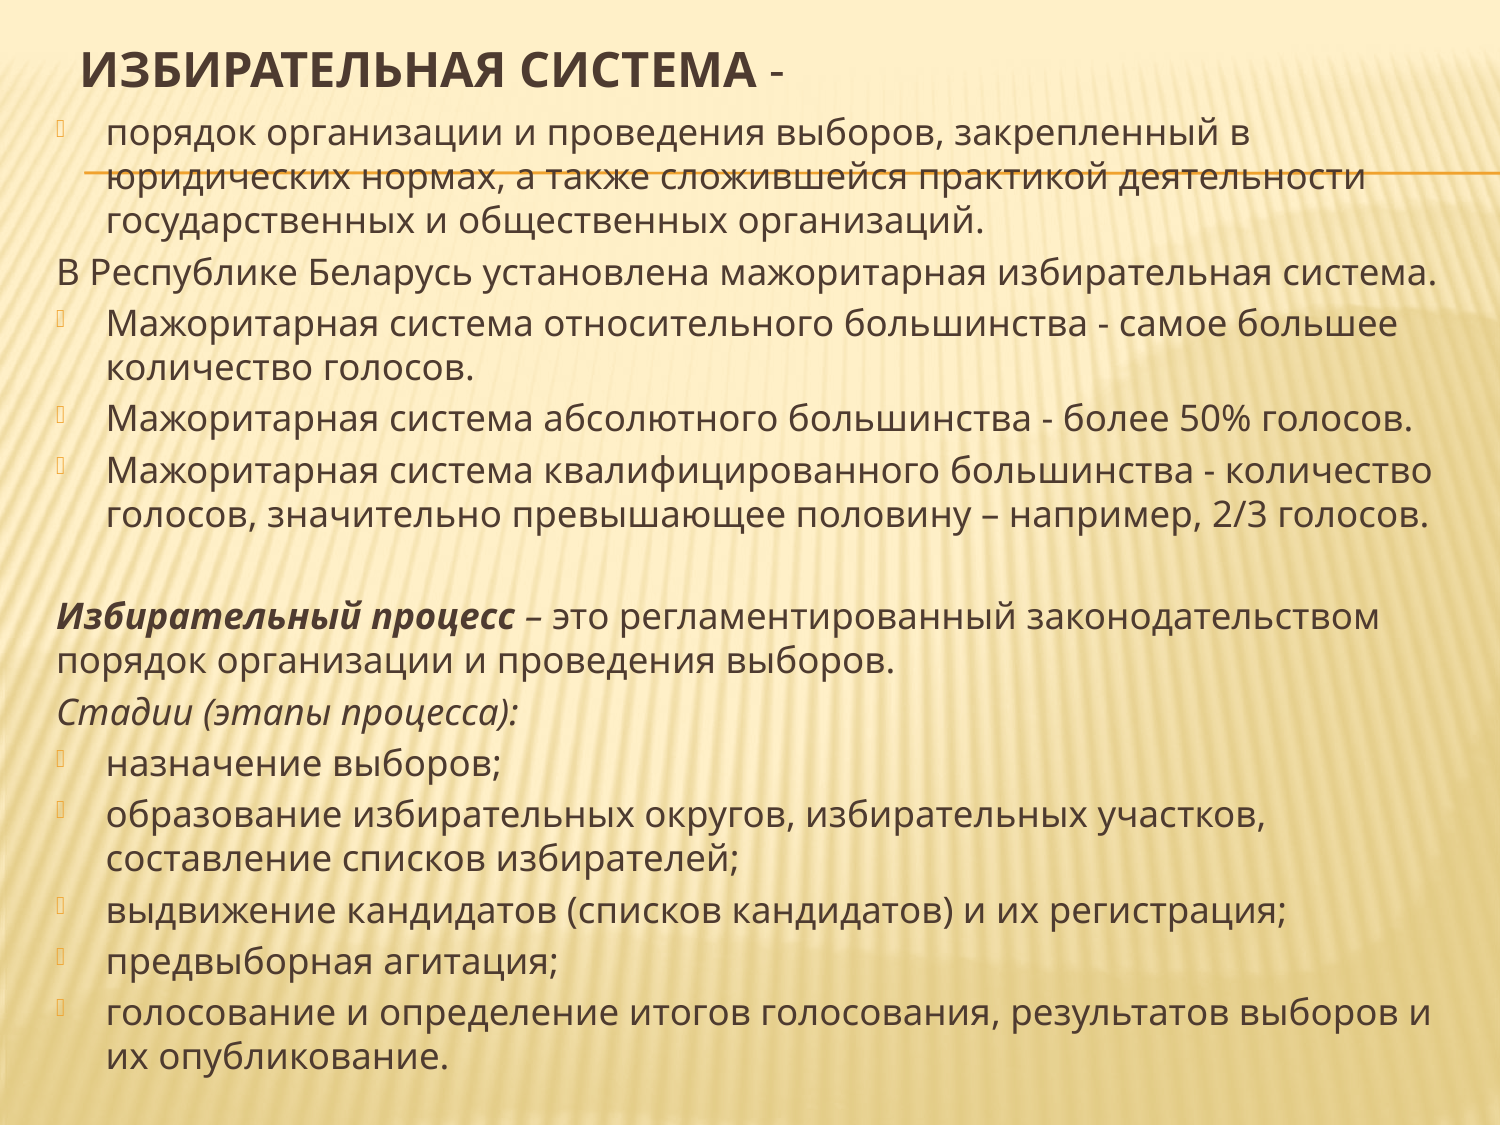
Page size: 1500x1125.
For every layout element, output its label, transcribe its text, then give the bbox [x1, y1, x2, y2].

list порядок организации и проведения выборов, закрепленный в юридических нормах, а также сложившейся практикой деятельности государственных и общественных организаций. В Республике Беларусь установлена мажоритарная избирательная система. Мажоритарная система относительного большинства - самое большее количество голосов. Мажоритарная система абсолютного большинства - более 50% голосов. Мажоритарная система квалифицированного большинства - количество голосов, значительно превышающее половину – например, 2/3 голосов. Избирательный процесс – это регламентированный законодательством порядок организации и проведения выборов. Стадии (этапы процесса): назначение выборов; образование избирательных округов, избирательных участков, составление списков избирателей; выдвижение кандидатов (списков кандидатов) и их регистрация; предвыборная агитация; голосование и определение итогов голосования, результатов выборов и их опубликование. [41, 101, 1475, 1106]
title Избирательная система - [64, 30, 1475, 101]
